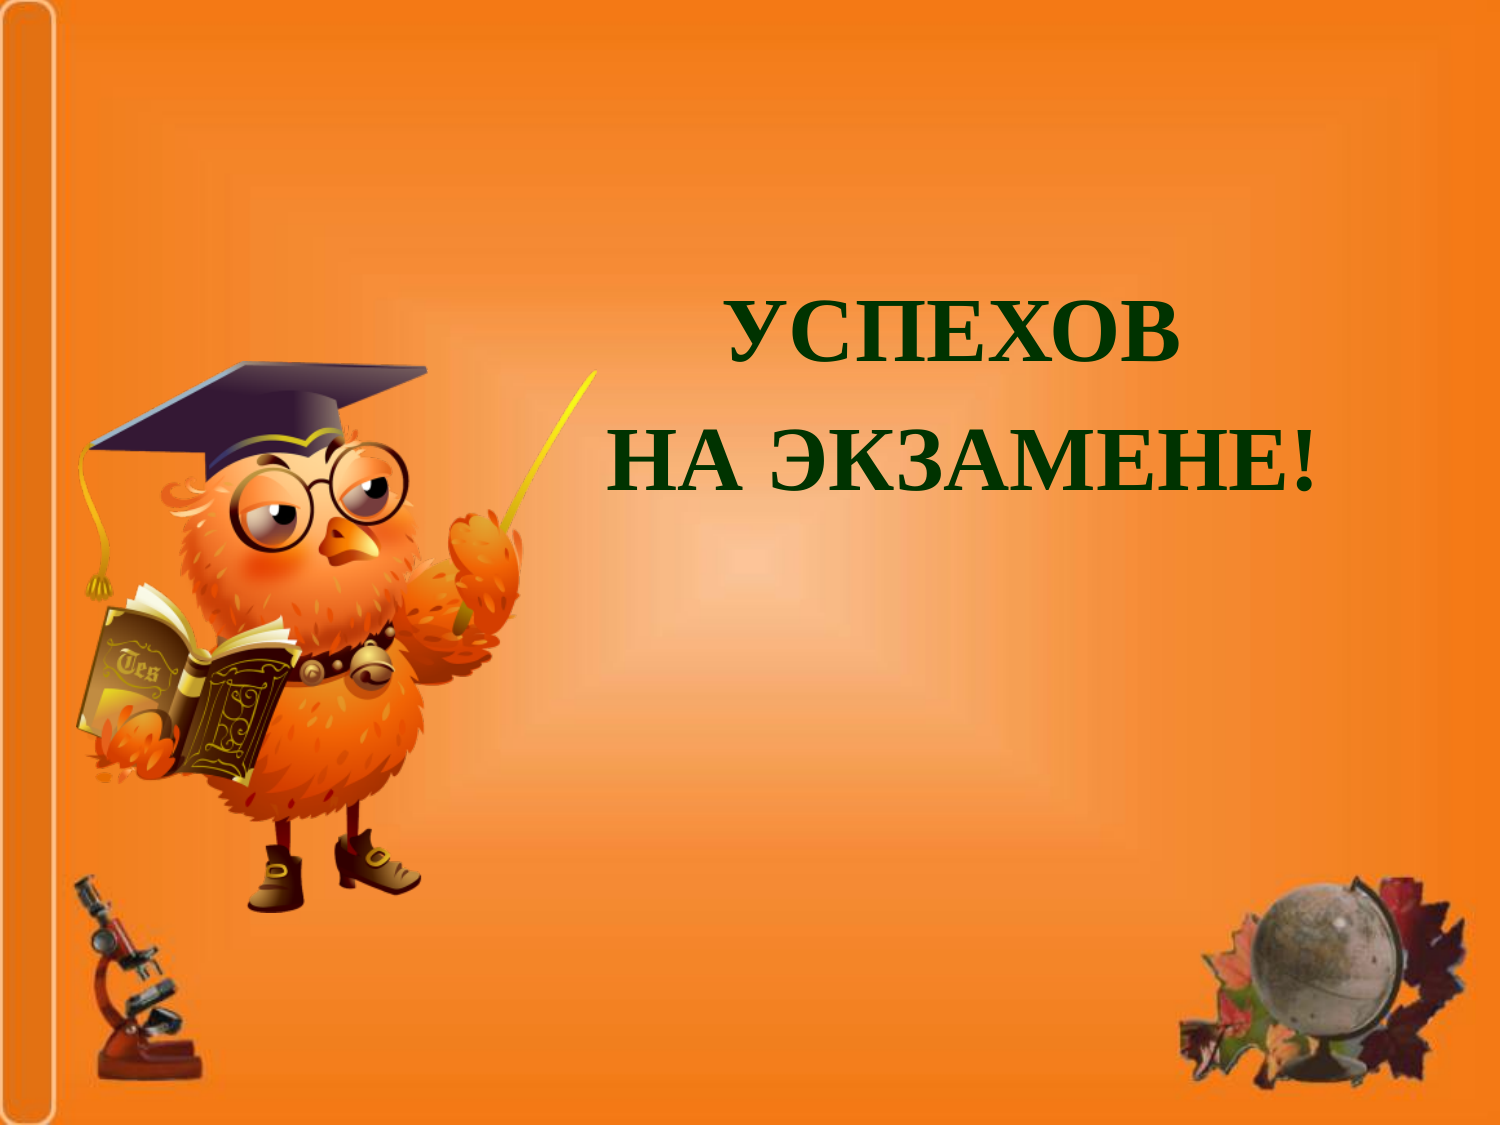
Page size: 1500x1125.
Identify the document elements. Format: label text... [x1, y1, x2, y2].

list УСПЕХОВ НА ЭКЗАМЕНЕ! [501, 262, 1425, 610]
picture [0, 0, 1500, 1125]
